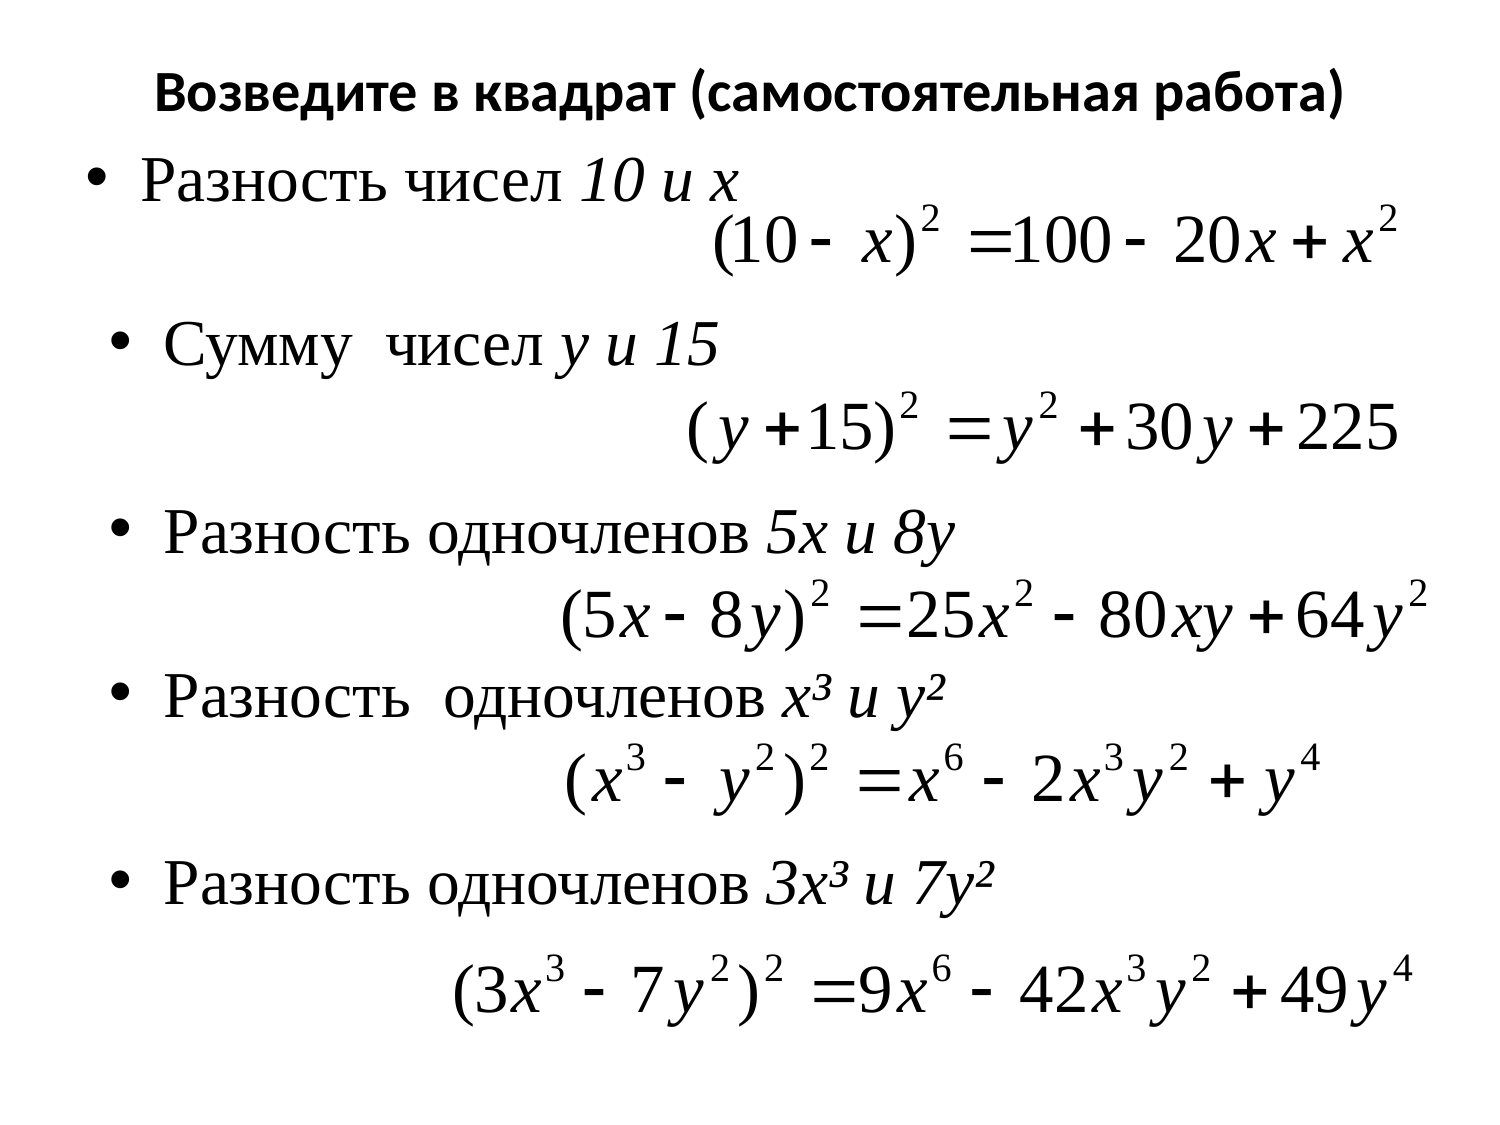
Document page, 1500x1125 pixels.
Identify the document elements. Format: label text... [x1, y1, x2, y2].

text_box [677, 374, 1413, 479]
text_box Разность одночленов 3х³ и 7у² [93, 831, 1444, 926]
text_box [442, 937, 1425, 1042]
text_box Разность одночленов 5х и 8у [93, 480, 1444, 575]
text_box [702, 187, 1410, 292]
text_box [554, 726, 1336, 831]
text_box Разность одночленов х³ и у² [93, 644, 1444, 739]
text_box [550, 562, 1441, 667]
title Возведите в квадрат (самостоятельная работа) [75, 58, 1425, 118]
list Разность чисел 10 и х [70, 128, 1421, 223]
text_box Сумму чисел у и 15 [93, 292, 1444, 387]
